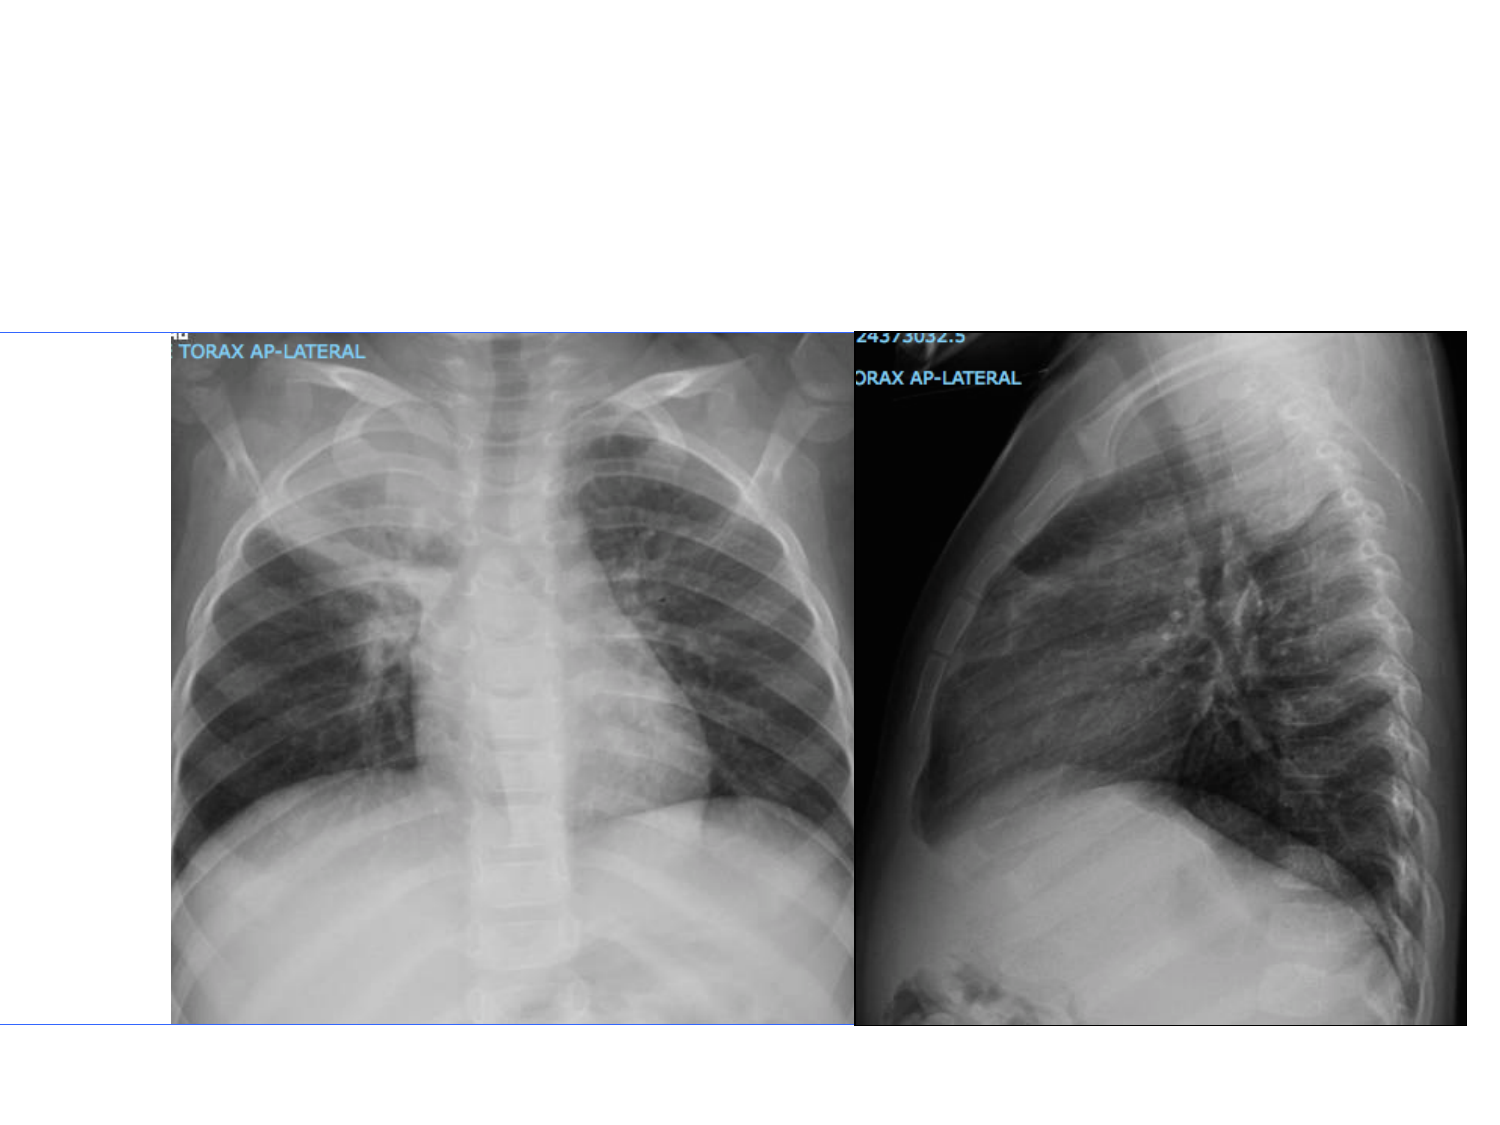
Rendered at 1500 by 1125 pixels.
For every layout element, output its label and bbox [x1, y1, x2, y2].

list [0, 332, 853, 1026]
picture [855, 332, 1466, 1026]
